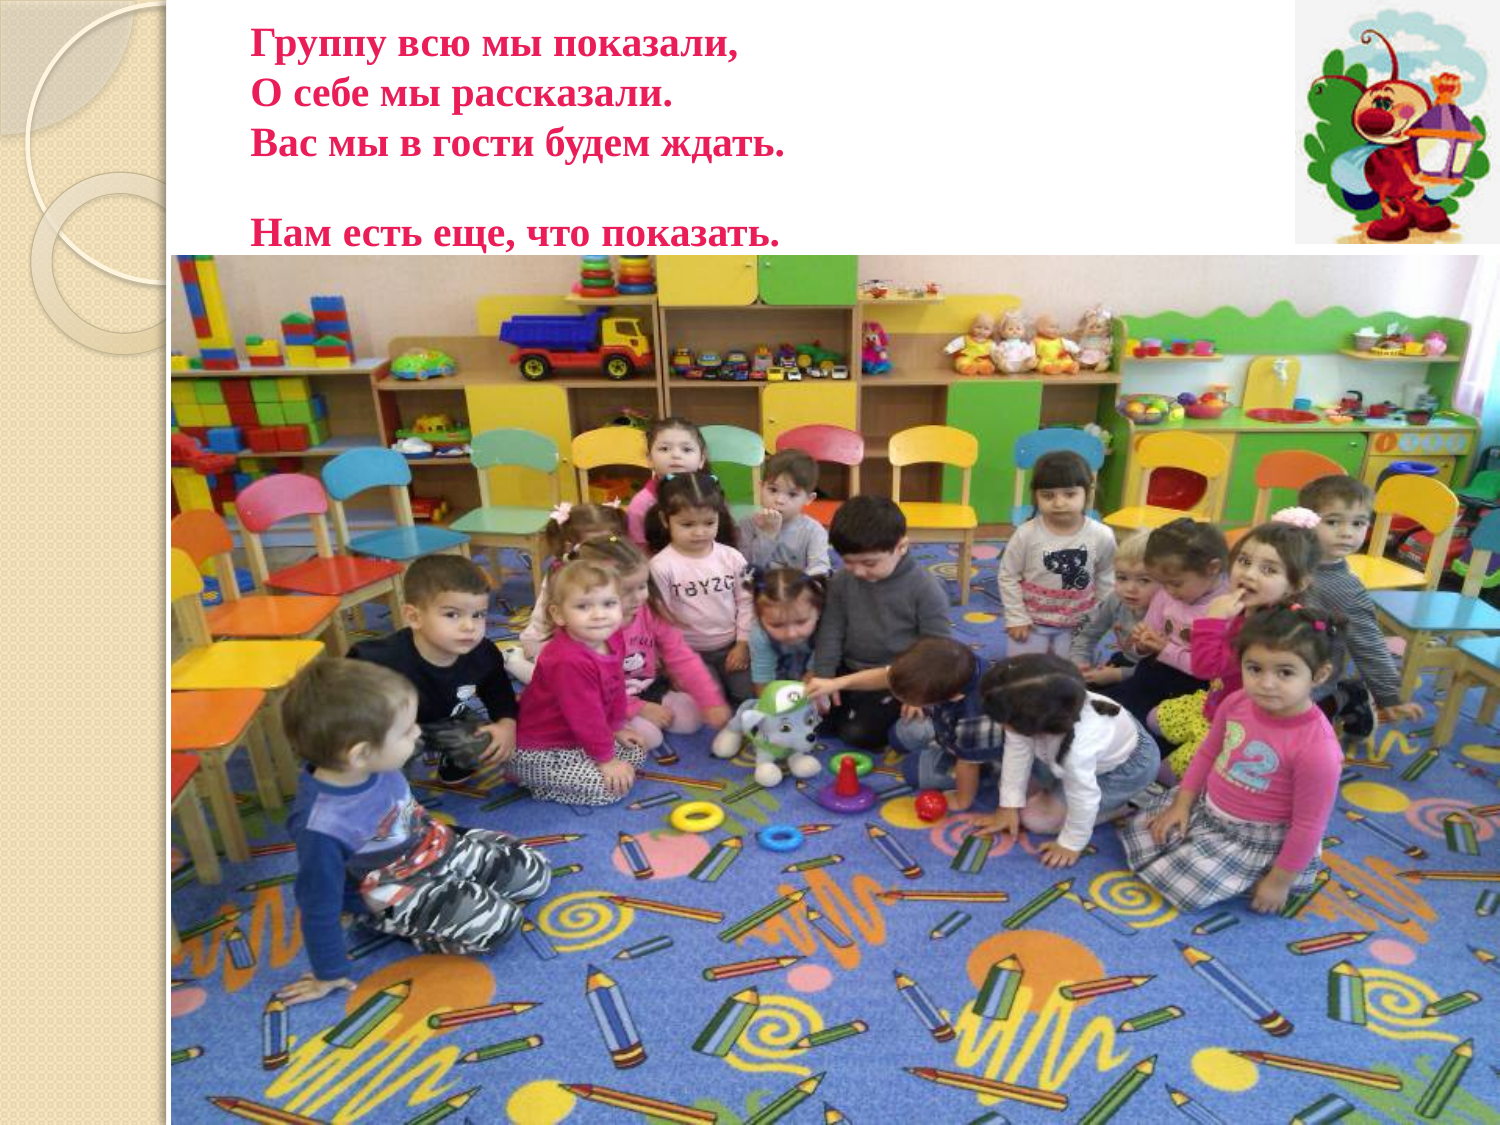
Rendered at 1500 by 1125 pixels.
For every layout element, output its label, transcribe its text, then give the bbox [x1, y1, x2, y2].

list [1294, 0, 1500, 244]
title Группу всю мы показали, О себе мы рассказали. Вас мы в гости будем ждать. Нам есть еще, что показать. [235, 45, 1288, 233]
picture [170, 255, 1500, 1125]
